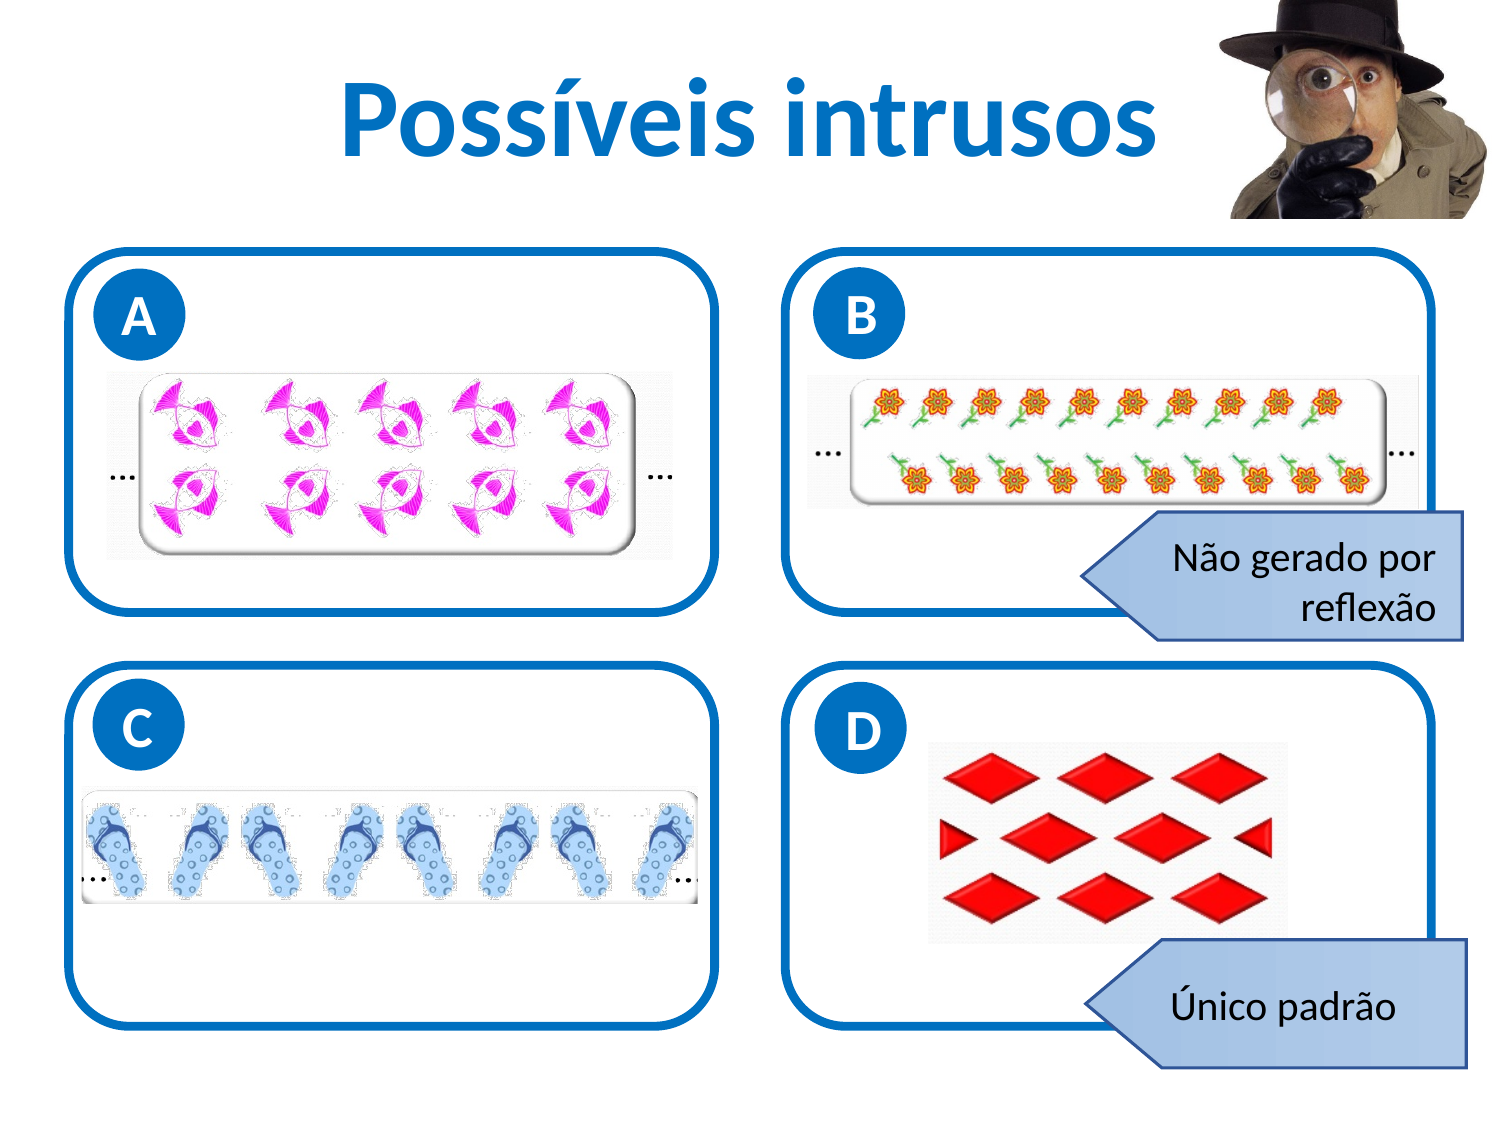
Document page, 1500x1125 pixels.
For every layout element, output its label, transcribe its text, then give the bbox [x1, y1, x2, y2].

text_box Possíveis intrusos [324, 36, 1174, 187]
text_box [68, 665, 715, 1027]
picture [106, 371, 673, 560]
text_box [785, 251, 1432, 613]
picture [81, 785, 698, 904]
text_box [1085, 939, 1467, 1068]
picture [1174, 0, 1500, 219]
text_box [1081, 511, 1463, 641]
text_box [68, 251, 715, 613]
picture [806, 374, 1419, 509]
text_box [785, 665, 1432, 1027]
